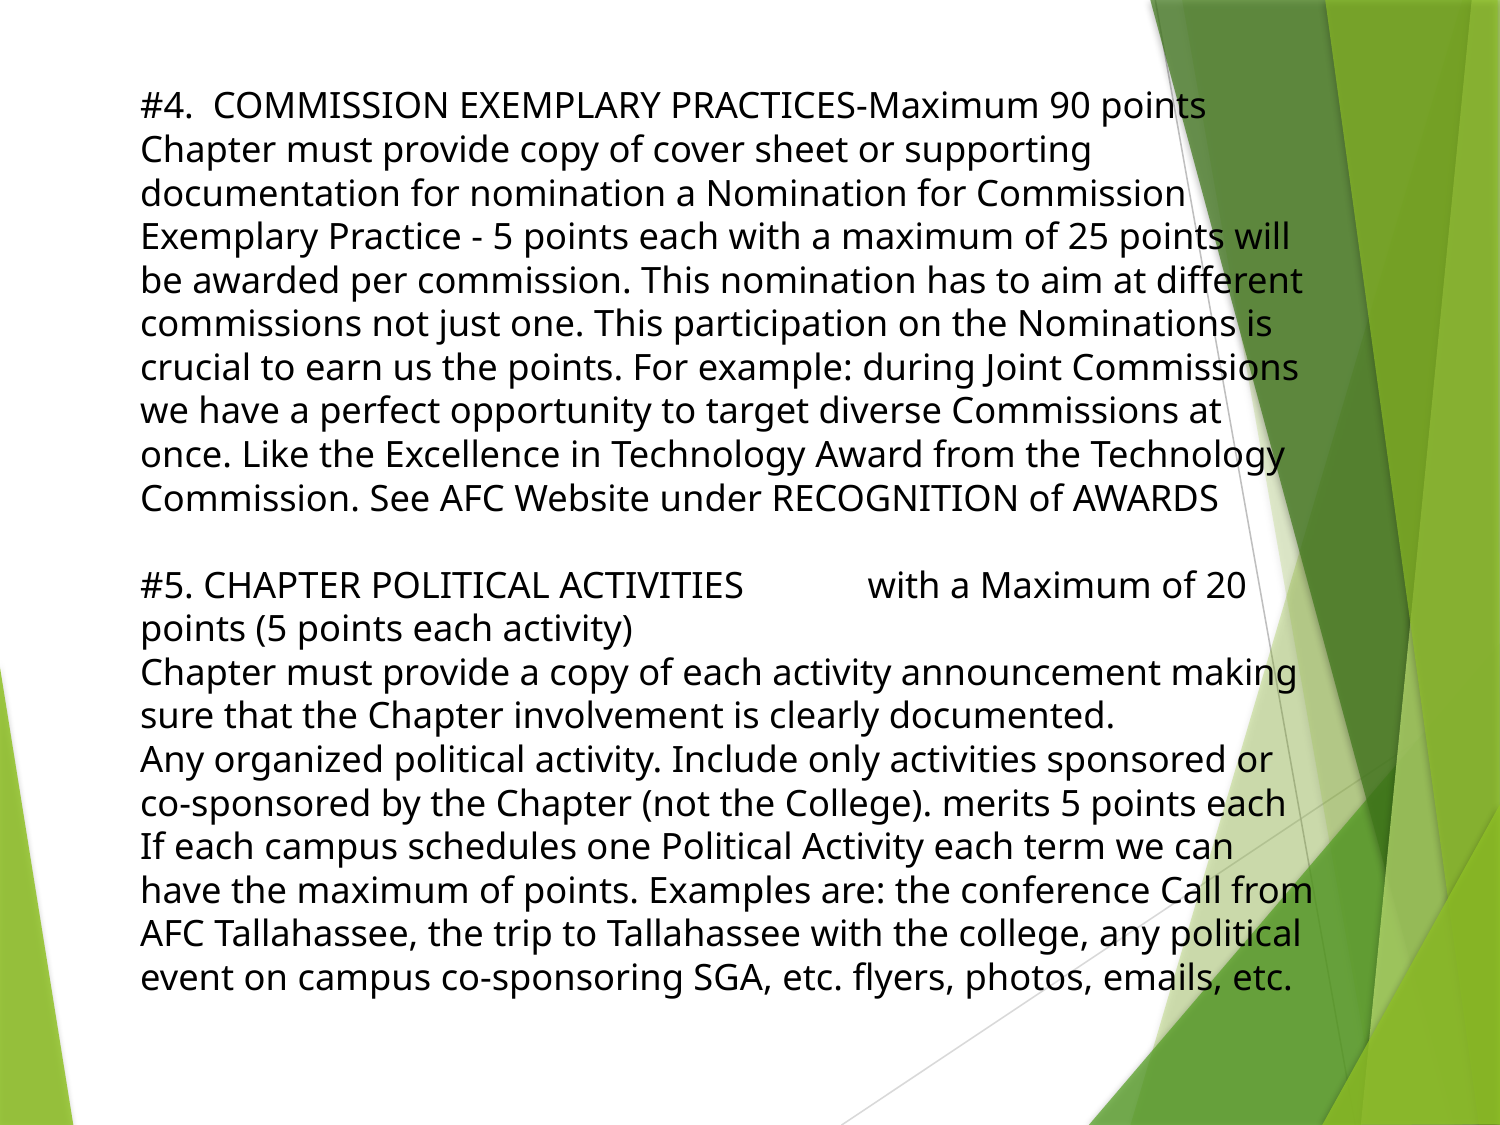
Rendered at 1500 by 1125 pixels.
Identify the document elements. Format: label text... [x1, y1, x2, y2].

title #4. COMMISSION EXEMPLARY PRACTICES-Maximum 90 points Chapter must provide copy of cover sheet or supporting documentation for nomination a Nomination for Commission Exemplary Practice - 5 points each with a maximum of 25 points will be awarded per commission. This nomination has to aim at different commissions not just one. This participation on the Nominations is crucial to earn us the points. For example: during Joint Commissions we have a perfect opportunity to target diverse Commissions at once. Like the Excellence in Technology Award from the Technology Commission. See AFC Website under RECOGNITION of AWARDS #5. CHAPTER POLITICAL ACTIVITIES with a Maximum of 20 points (5 points each activity) Chapter must provide a copy of each activity announcement making sure that the Chapter involvement is clearly documented. Any organized political activity. Include only activities sponsored or co-sponsored by the Chapter (not the College). merits 5 points each If each campus schedules one Political Activity each term we can have the maximum of points. Examples are: the conference Call from AFC Tallahassee, the trip to Tallahassee with the college, any political event on campus co-sponsoring SGA, etc. flyers, photos, emails, etc. [125, 75, 1338, 1025]
